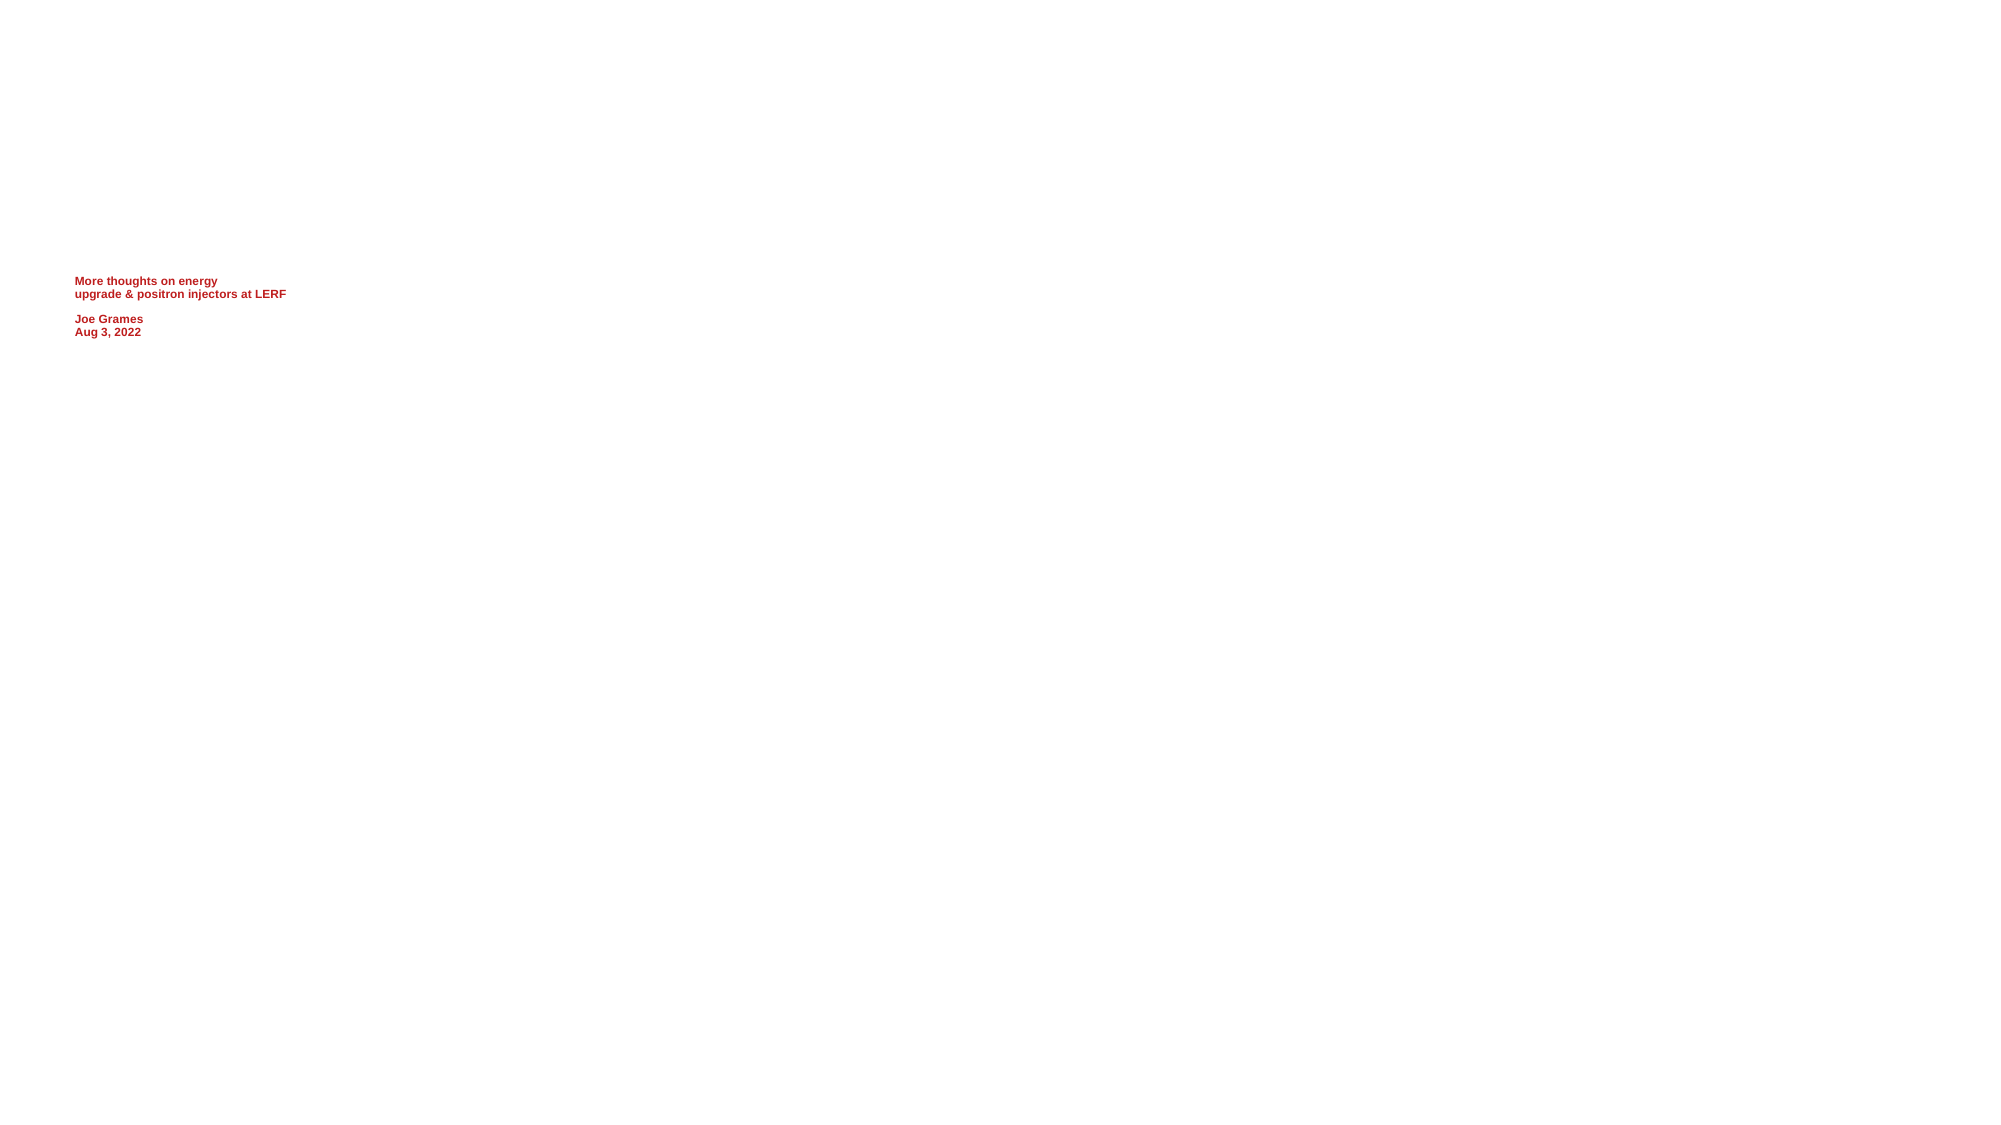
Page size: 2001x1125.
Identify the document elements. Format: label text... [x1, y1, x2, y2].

title More thoughts on energy upgrade & positron injectors at LERF Joe Grames Aug 3, 2022 [59, 265, 1572, 350]
